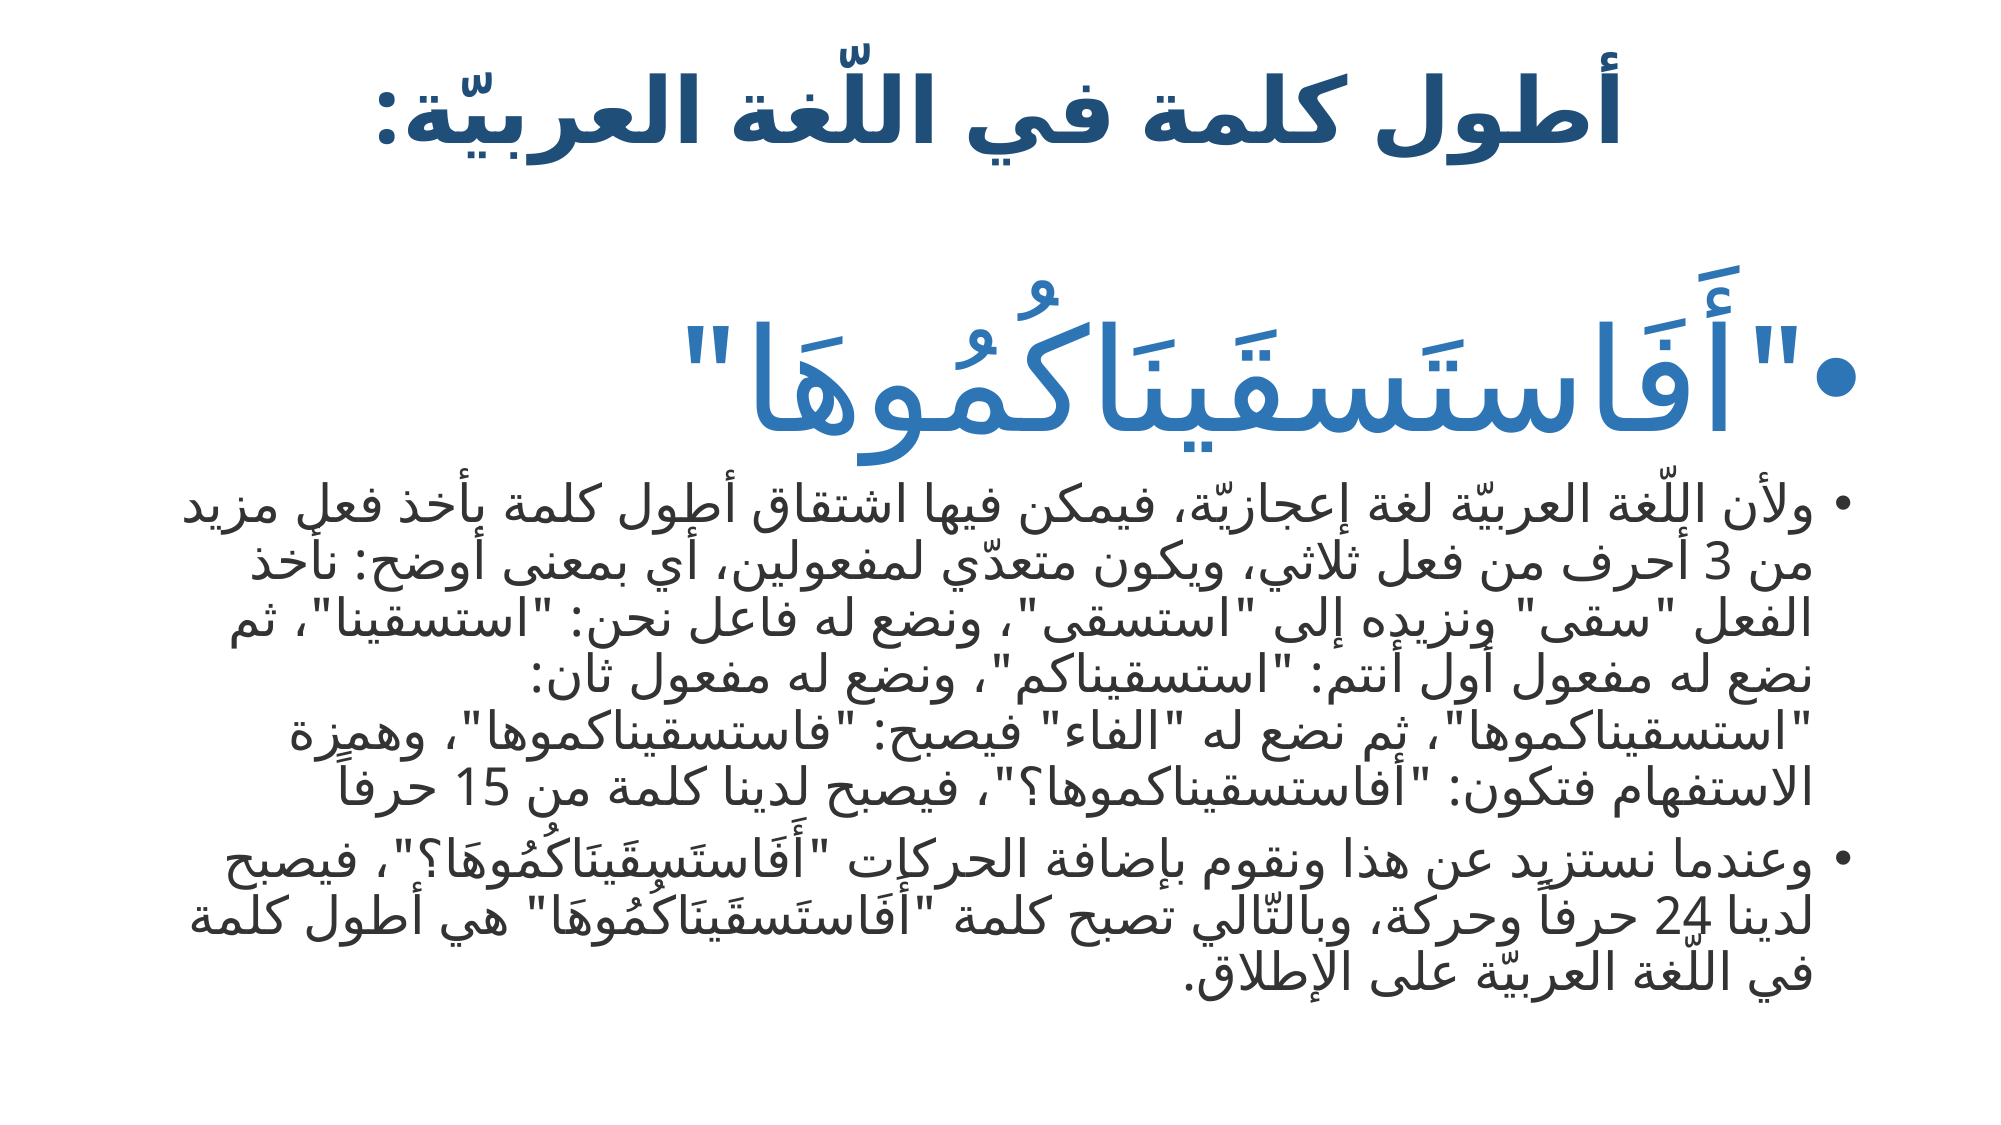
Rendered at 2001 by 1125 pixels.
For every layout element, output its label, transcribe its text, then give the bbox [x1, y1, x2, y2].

list "أَفَاستَسقَينَاكُمُوهَا" ولأن اللّغة العربيّة لغة إعجازيّة، فيمكن فيها اشتقاق أطول كلمة بأخذ فعل مزيد من 3 أحرف من فعل ثلاثي، ويكون متعدّي لمفعولين، أي بمعنى أوضح: نأخذ الفعل "سقى" ونزيده إلى "استسقى"، ونضع له فاعل نحن: "استسقينا"، ثم نضع له مفعول أول أنتم: "استسقيناكم"، ونضع له مفعول ثان: "استسقيناكموها"، ثم نضع له "الفاء" فيصبح: "فاستسقيناكموها"، وهمزة الاستفهام فتكون: "أفاستسقيناكموها؟"، فيصبح لدينا كلمة من 15 حرفاً وعندما نستزيد عن هذا ونقوم بإضافة الحركات "أَفَاستَسقَينَاكُمُوهَا؟"، فيصبح لدينا 24 حرفاً وحركة، وبالتّالي تصبح كلمة "أَفَاستَسقَينَاكُمُوهَا" هي أطول كلمة في اللّغة العربيّة على الإطلاق. [137, 299, 1863, 1014]
title أطول كلمة في اللّغة العربيّة: [137, 59, 1863, 278]
